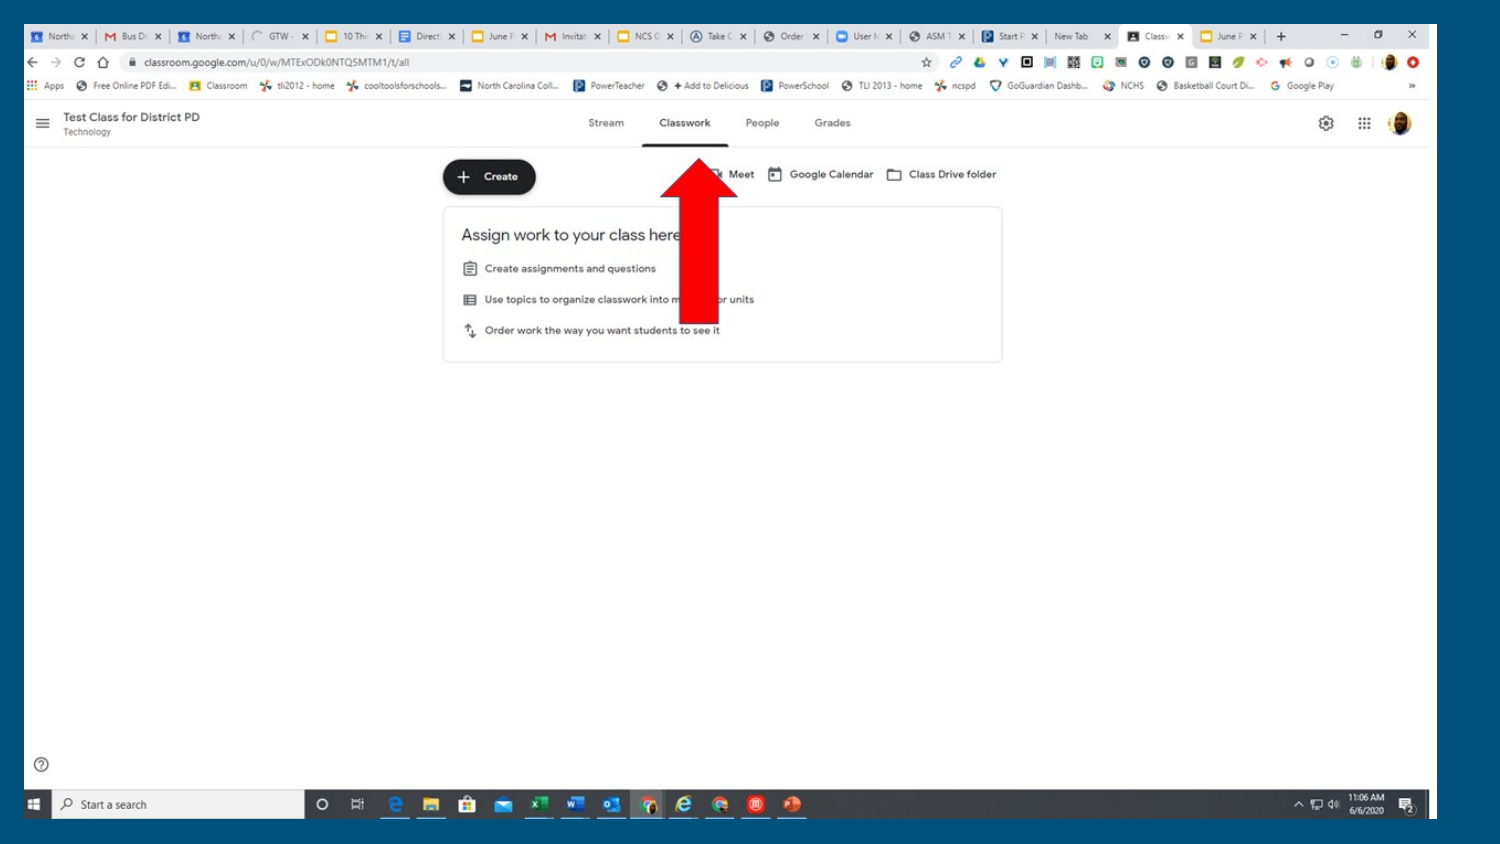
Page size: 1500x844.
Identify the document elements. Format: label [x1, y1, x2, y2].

picture [25, 25, 1436, 818]
